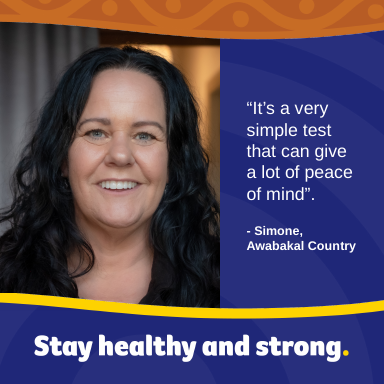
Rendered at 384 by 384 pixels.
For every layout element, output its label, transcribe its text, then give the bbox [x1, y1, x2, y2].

picture [0, 0, 384, 384]
text_box “It’s a very simple test that can give a lot of peace of mind”. - Simone, Awabakal Country [231, 89, 372, 261]
